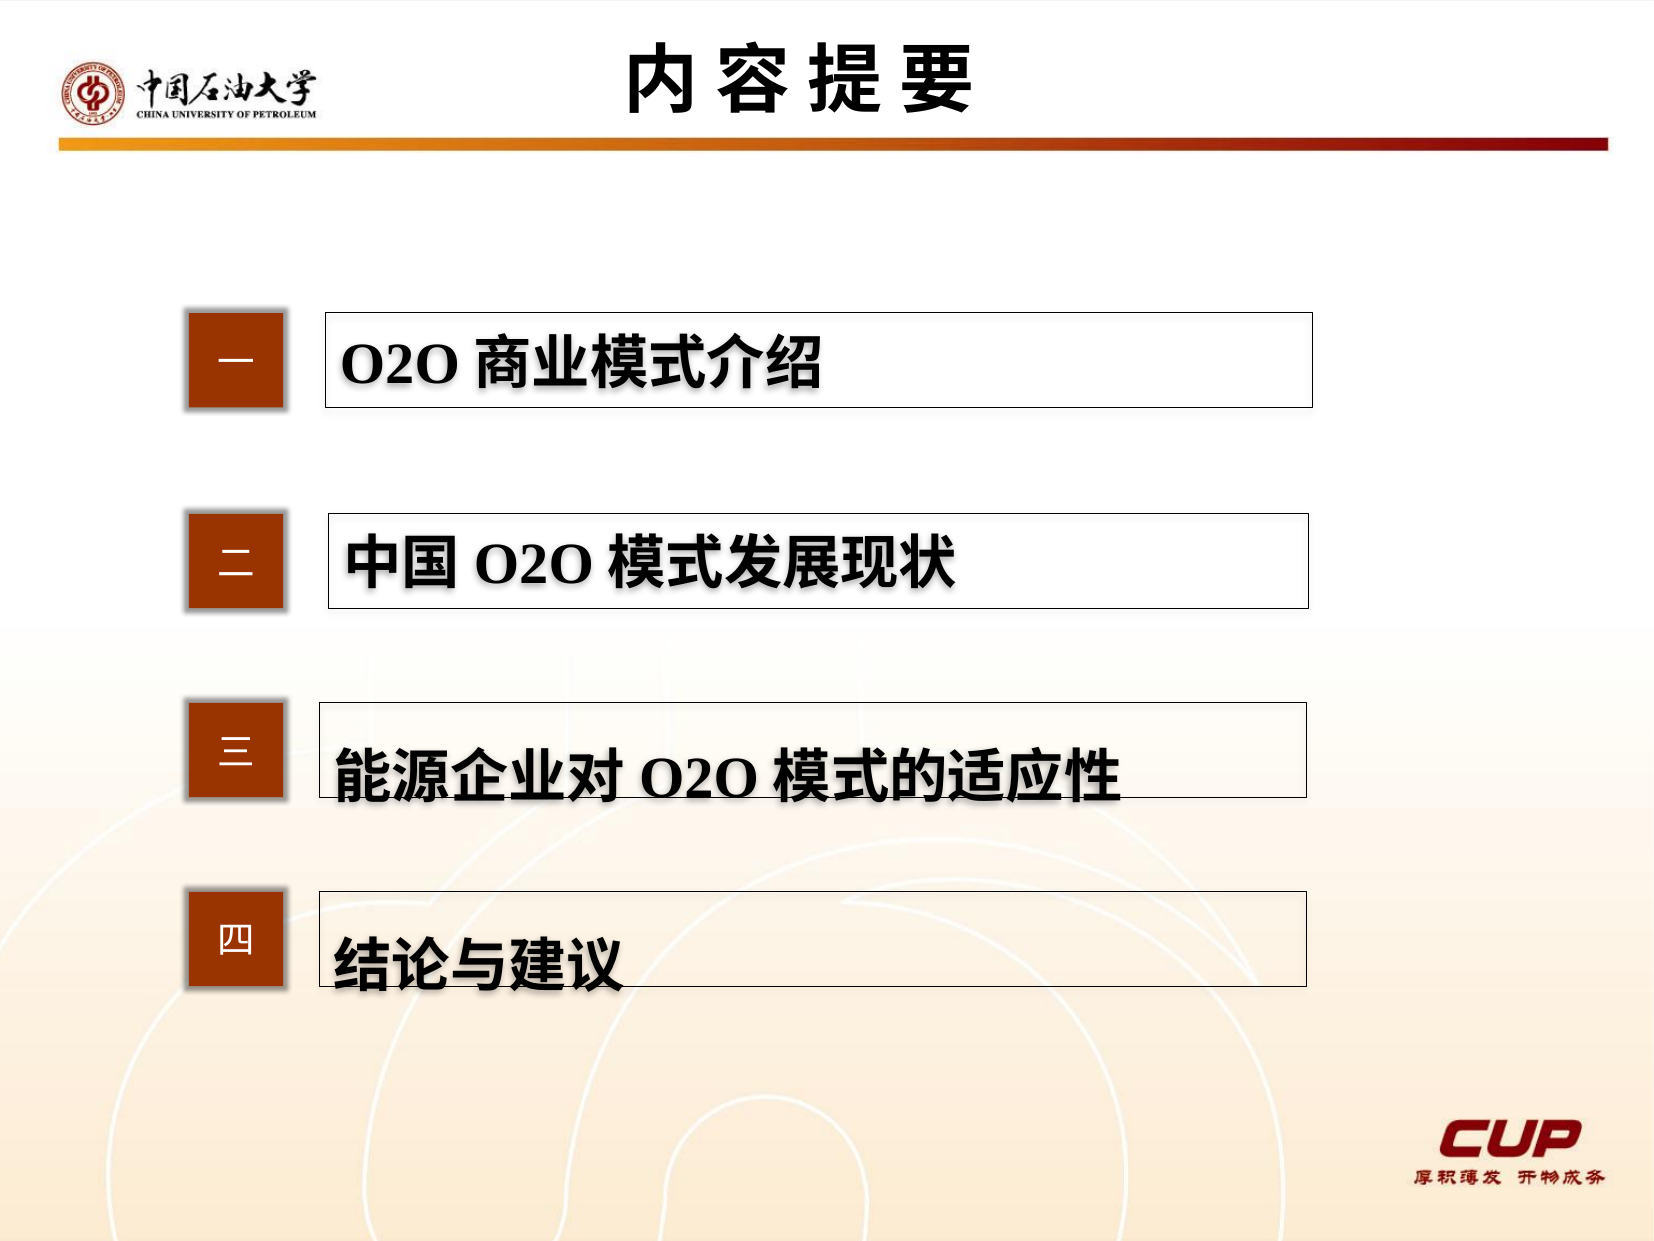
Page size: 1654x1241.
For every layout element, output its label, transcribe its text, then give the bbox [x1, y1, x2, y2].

text_box 中国O2O模式发展现状 [328, 512, 1309, 609]
text_box O2O商业模式介绍 [324, 312, 1313, 408]
text_box 三 [188, 702, 284, 798]
text_box 结论与建议 [318, 890, 1307, 987]
text_box 二 [188, 513, 284, 609]
text_box 一 [188, 313, 284, 408]
text_box 内 容 提 要 [236, 5, 1362, 148]
text_box 四 [188, 891, 284, 987]
text_box 能源企业对O2O模式的适应性 [318, 701, 1307, 798]
picture [0, 0, 1654, 1241]
